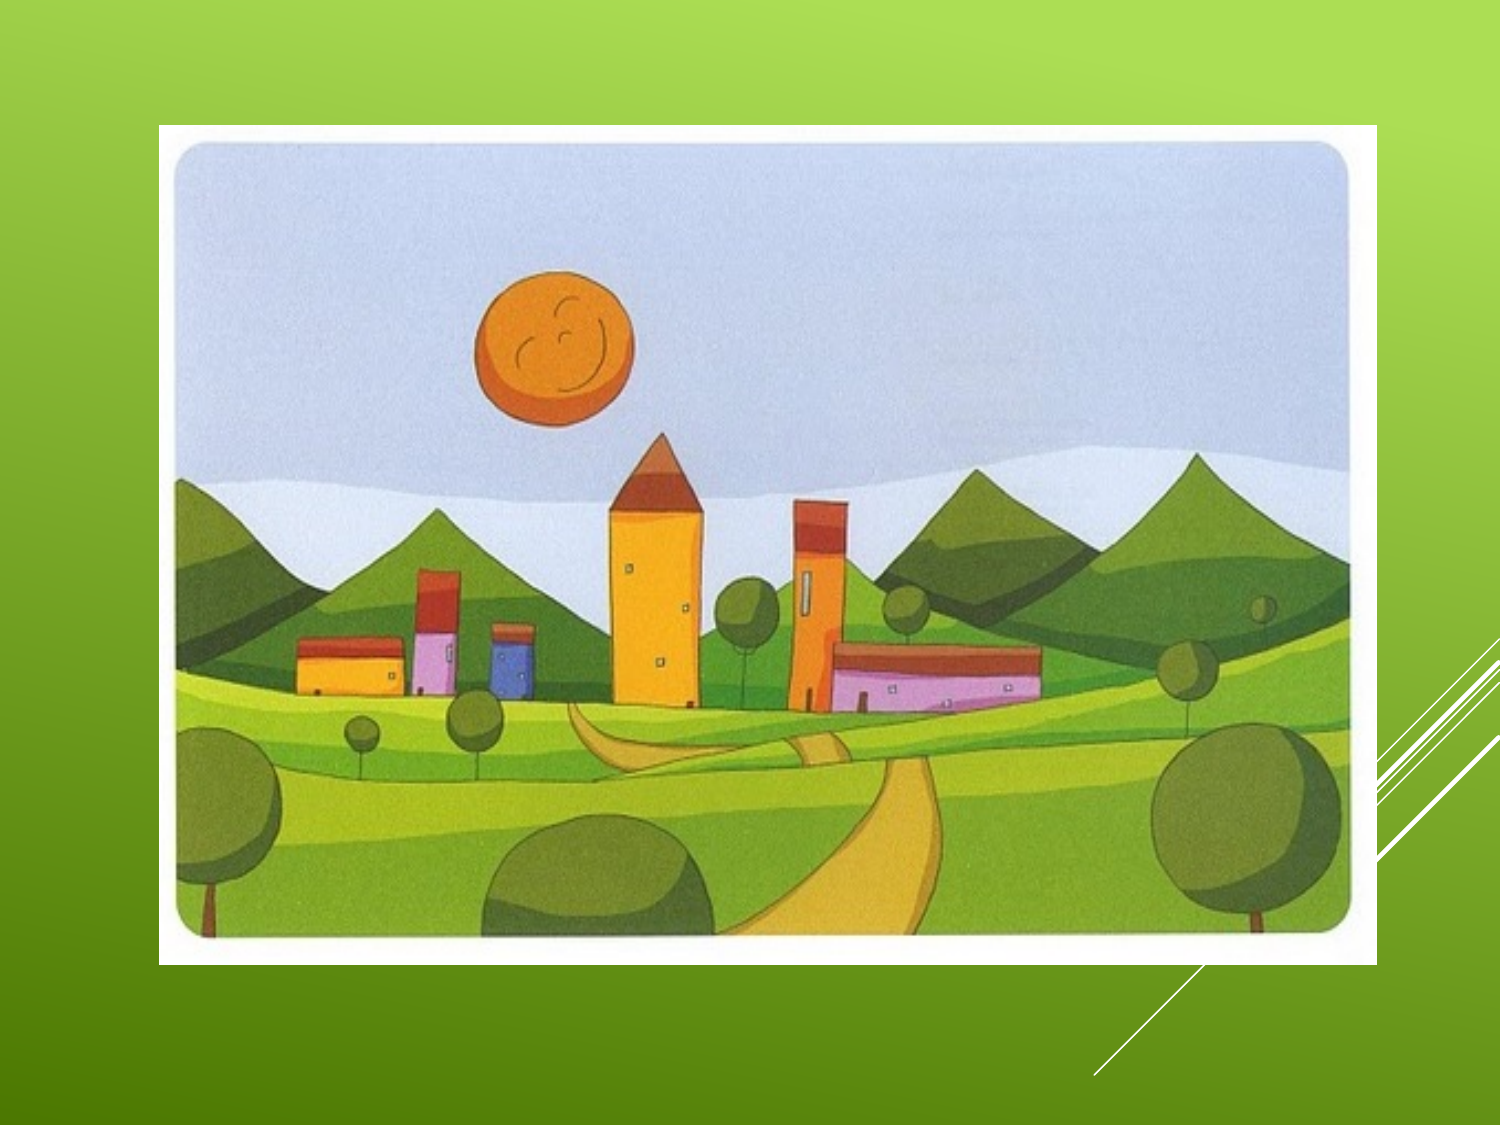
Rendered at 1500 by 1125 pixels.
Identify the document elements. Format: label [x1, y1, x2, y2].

list [159, 125, 1377, 966]
